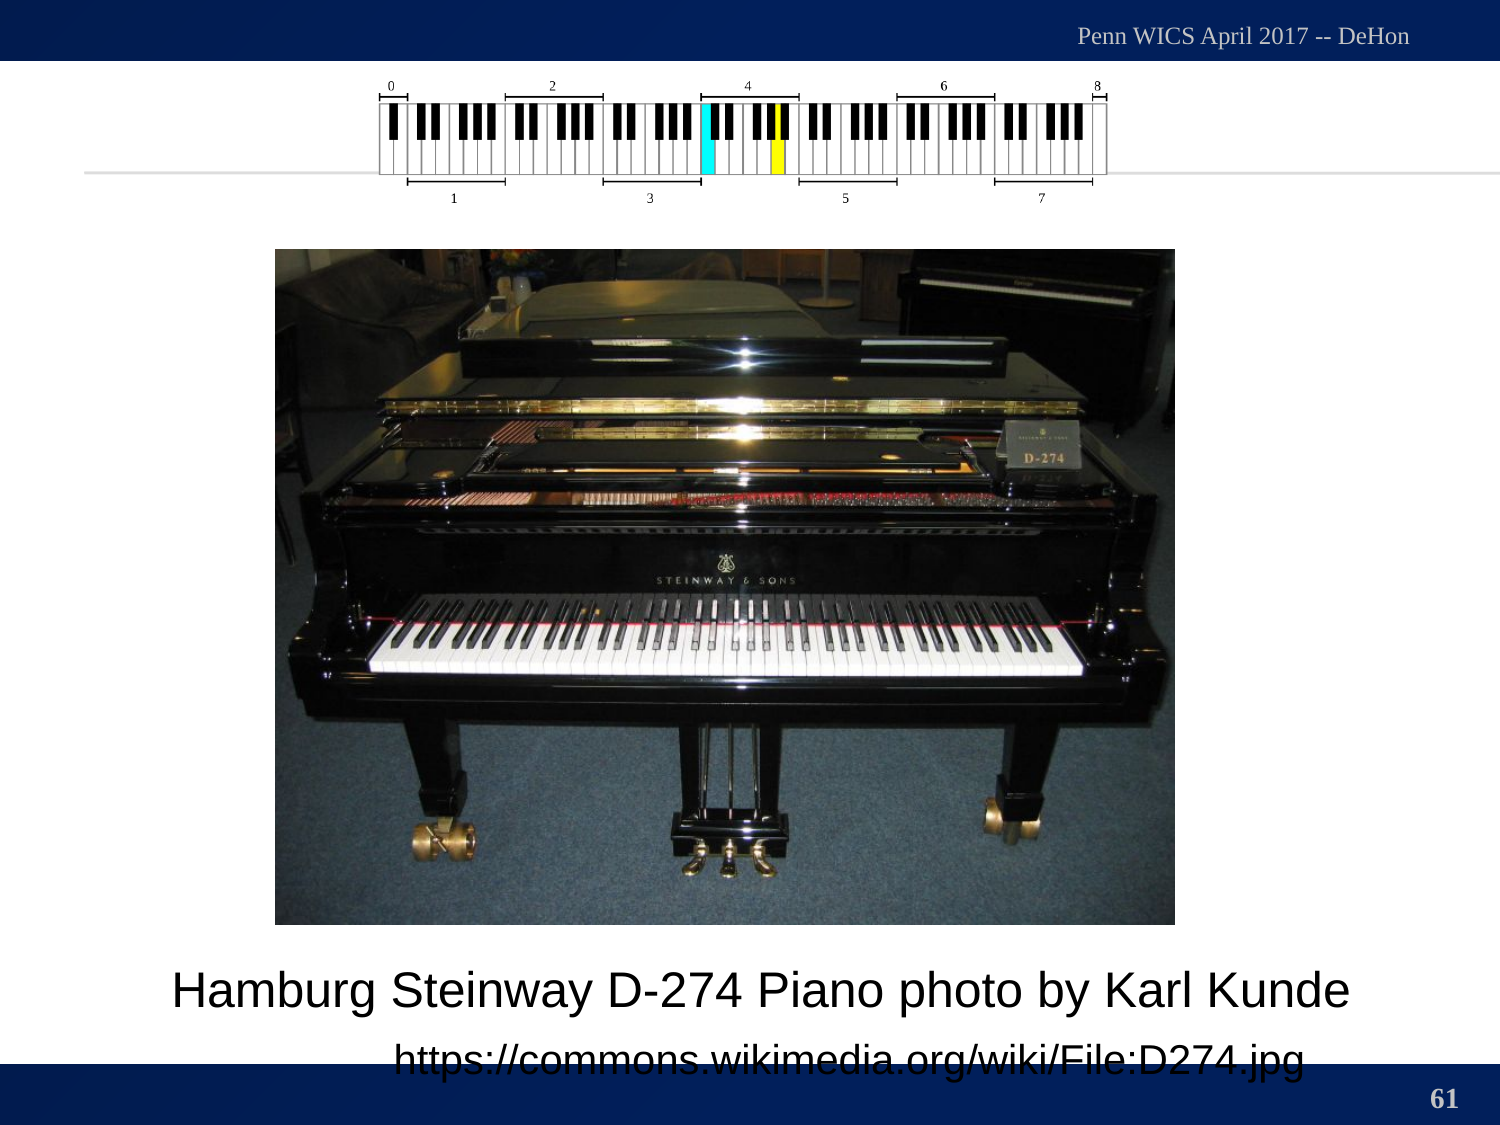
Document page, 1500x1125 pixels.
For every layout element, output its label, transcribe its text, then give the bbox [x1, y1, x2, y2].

text_box https://commons.wikimedia.org/wiki/File:D274.jpg [378, 1025, 1321, 1090]
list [87, 249, 1363, 926]
text_box Hamburg Steinway D-274 Piano photo by Karl Kunde [156, 949, 1367, 1025]
picture [374, 74, 1116, 218]
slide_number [1062, 12, 1475, 60]
slide_number 61 [1350, 1072, 1475, 1113]
